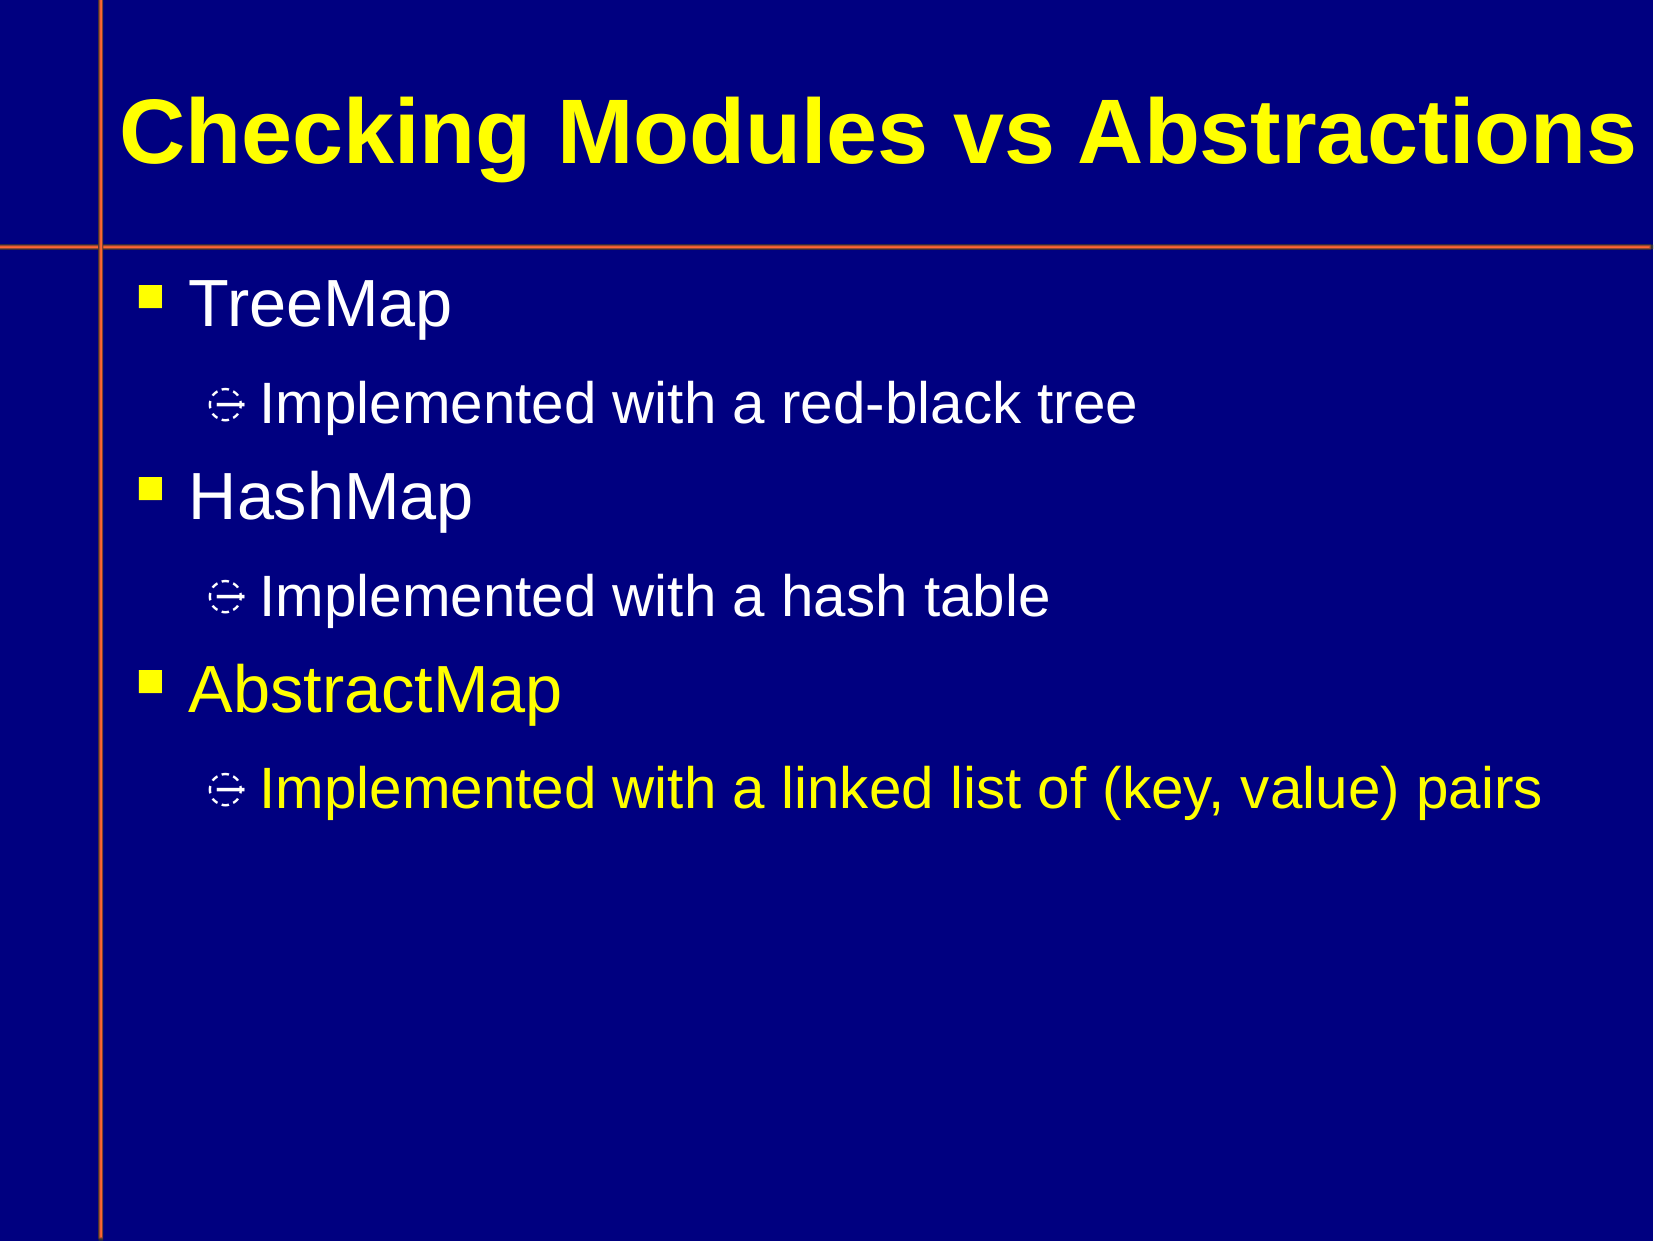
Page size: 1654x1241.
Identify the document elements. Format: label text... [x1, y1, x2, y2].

list TreeMap Implemented with a red-black tree HashMap Implemented with a hash table AbstractMap Implemented with a linked list of (key, value) pairs [117, 262, 1606, 1163]
title Checking Modules vs Abstractions [112, 33, 1648, 226]
